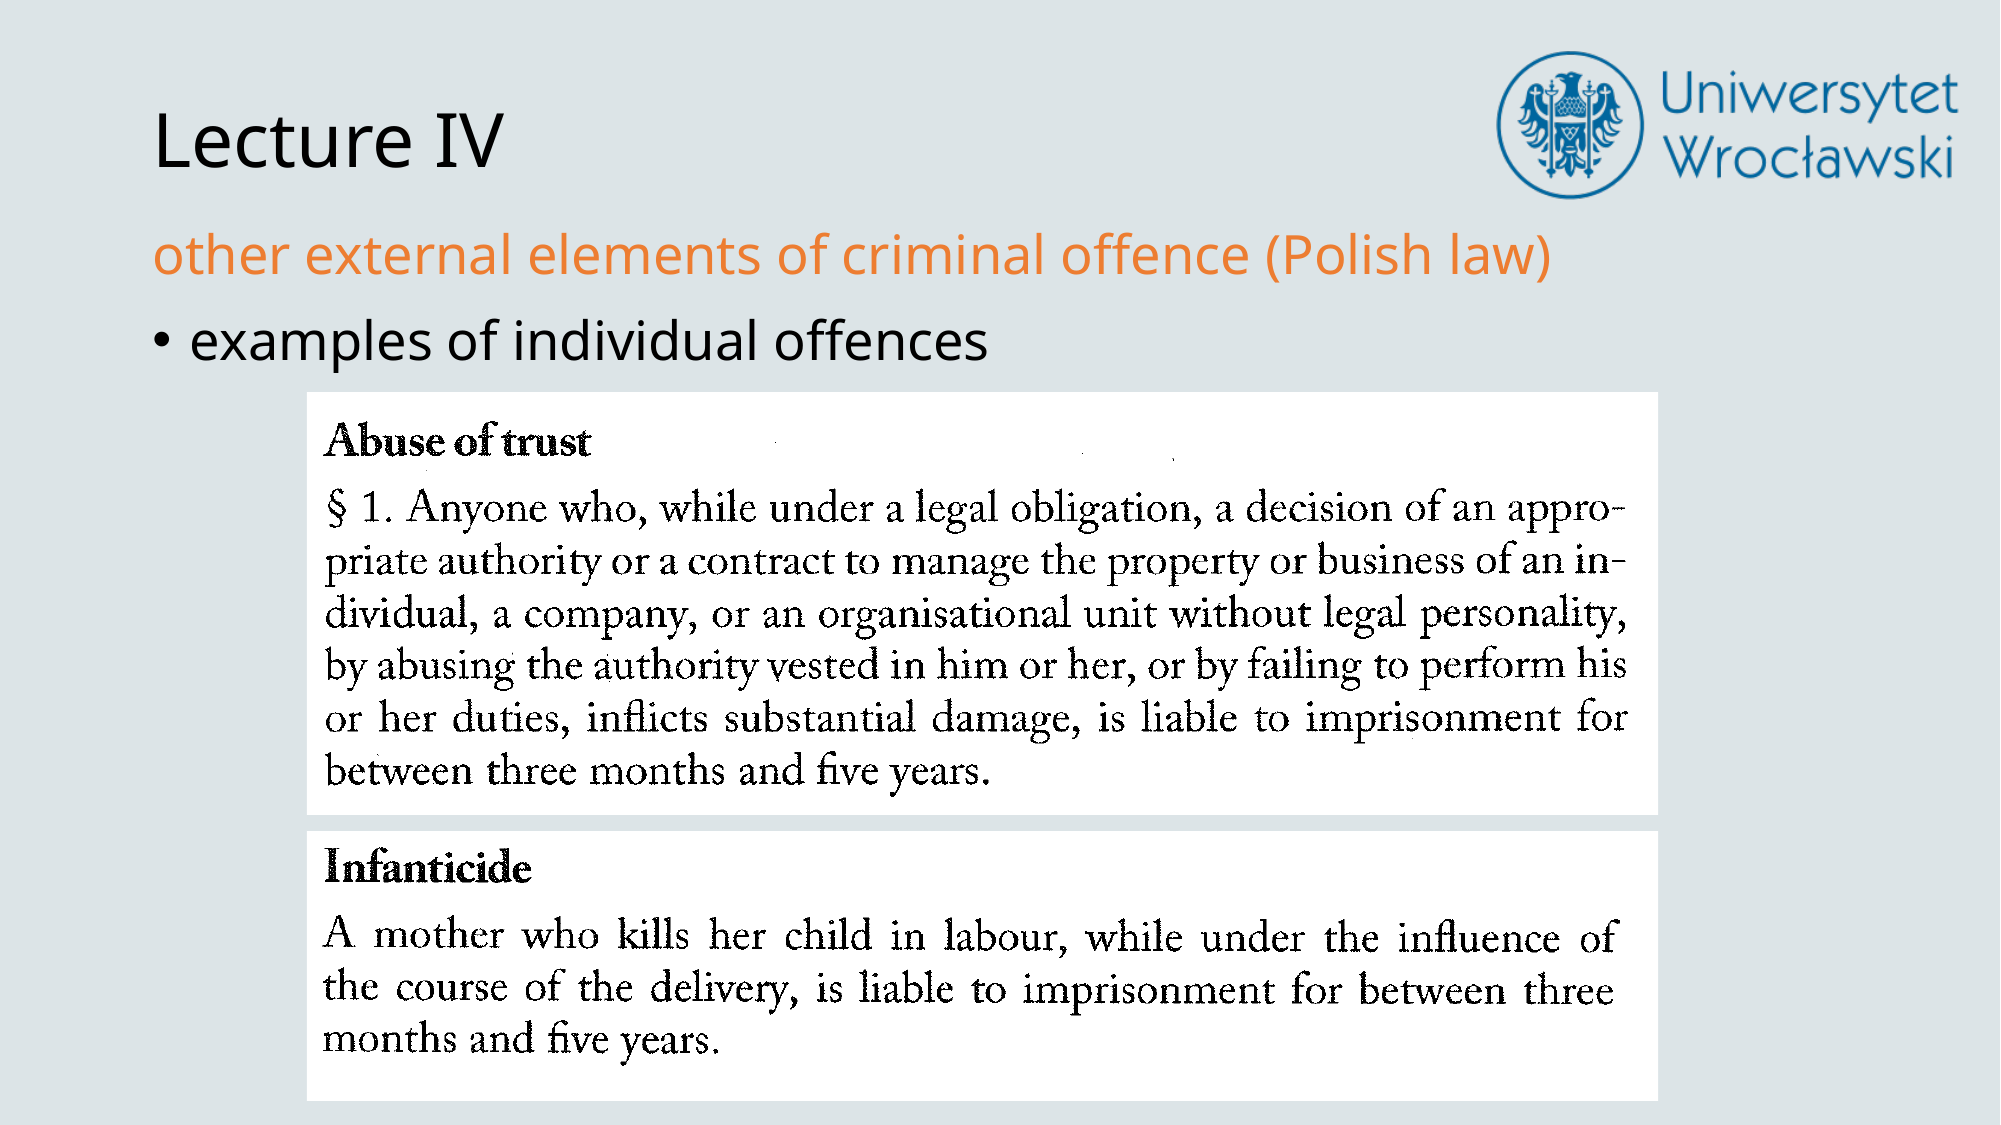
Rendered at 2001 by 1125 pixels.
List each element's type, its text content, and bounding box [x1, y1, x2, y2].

title Lecture IV [137, 34, 1455, 212]
picture [306, 831, 1659, 1101]
picture [306, 392, 1659, 815]
picture [1455, 0, 2000, 252]
list other external elements of criminal offence (Polish law) examples of individual offences [137, 212, 1939, 1125]
